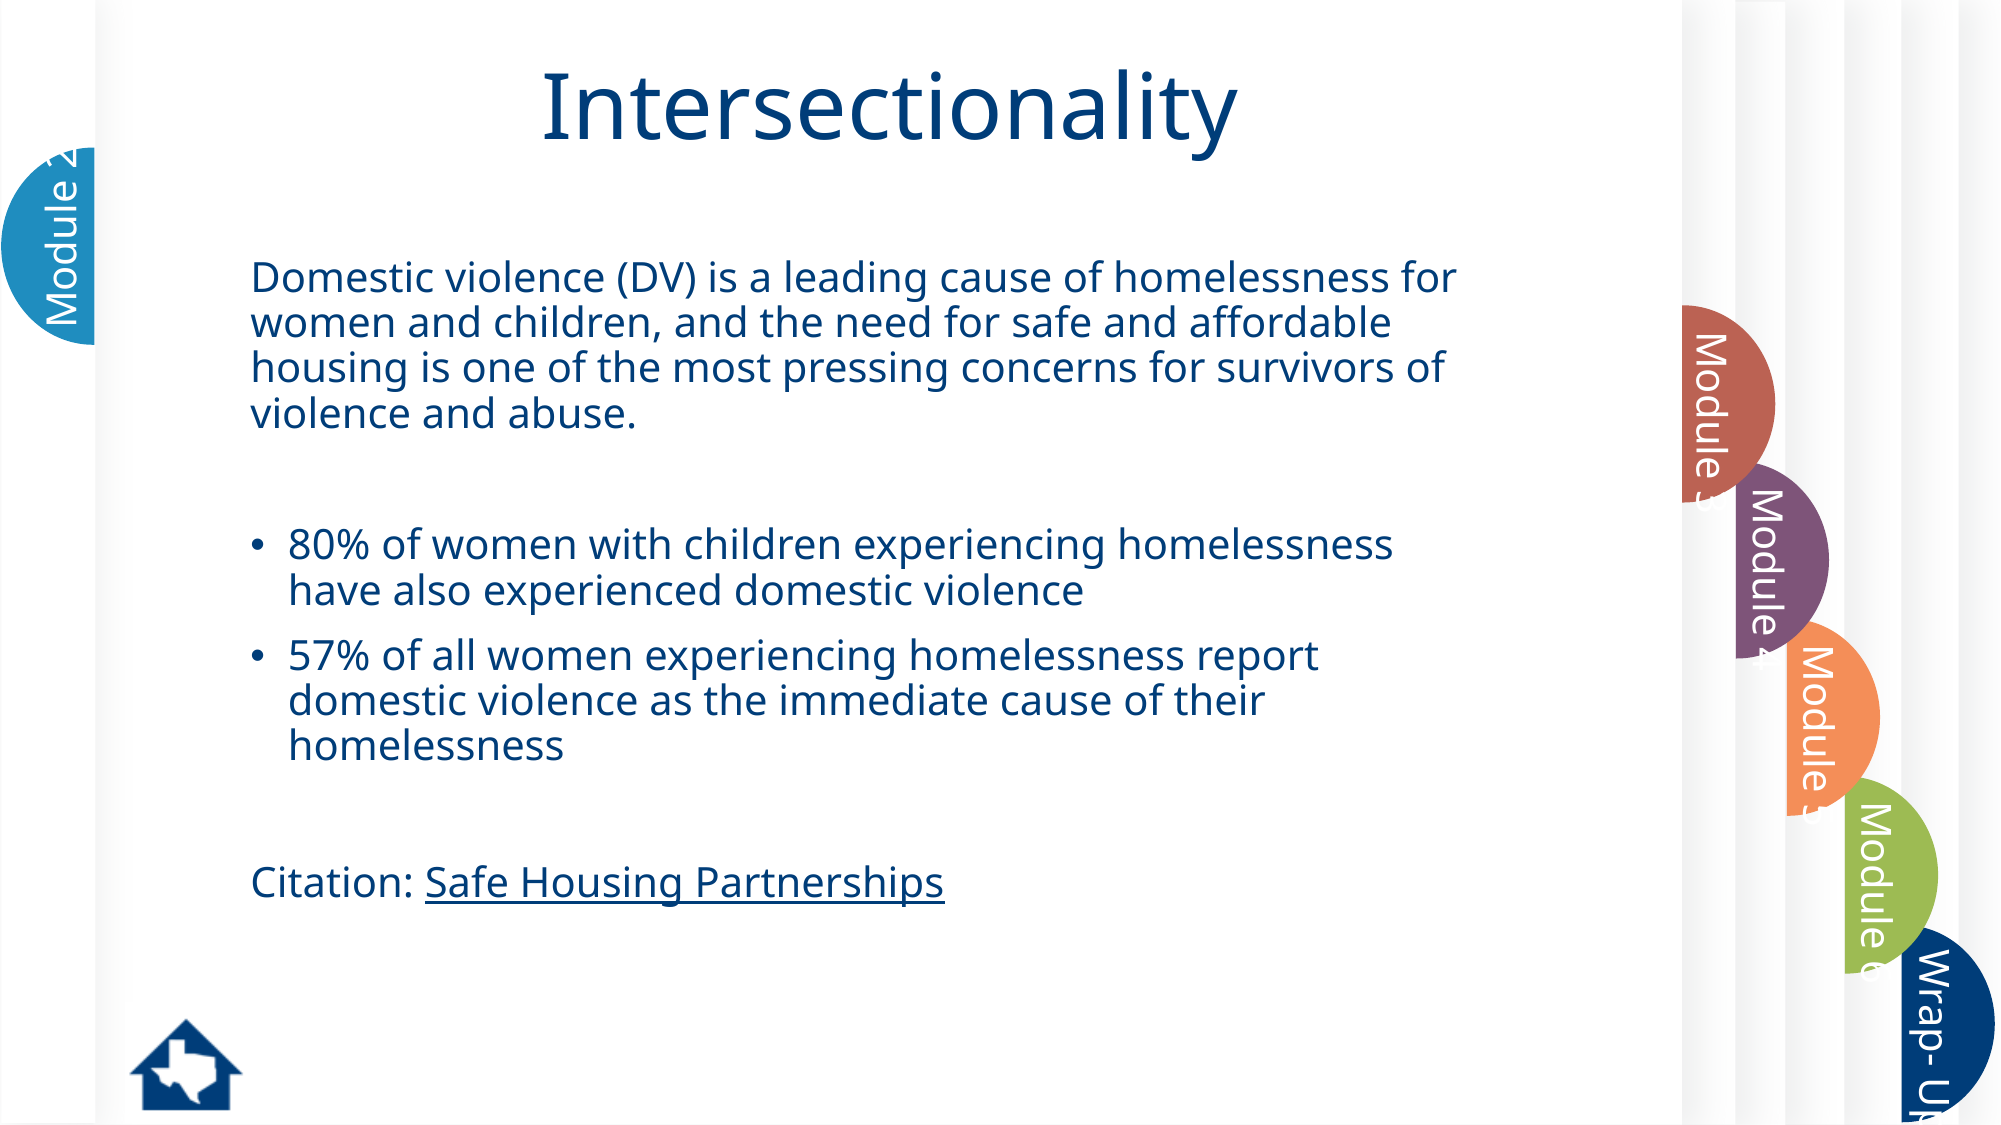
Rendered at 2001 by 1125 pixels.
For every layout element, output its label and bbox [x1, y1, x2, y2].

text_box [1, 0, 1994, 1125]
